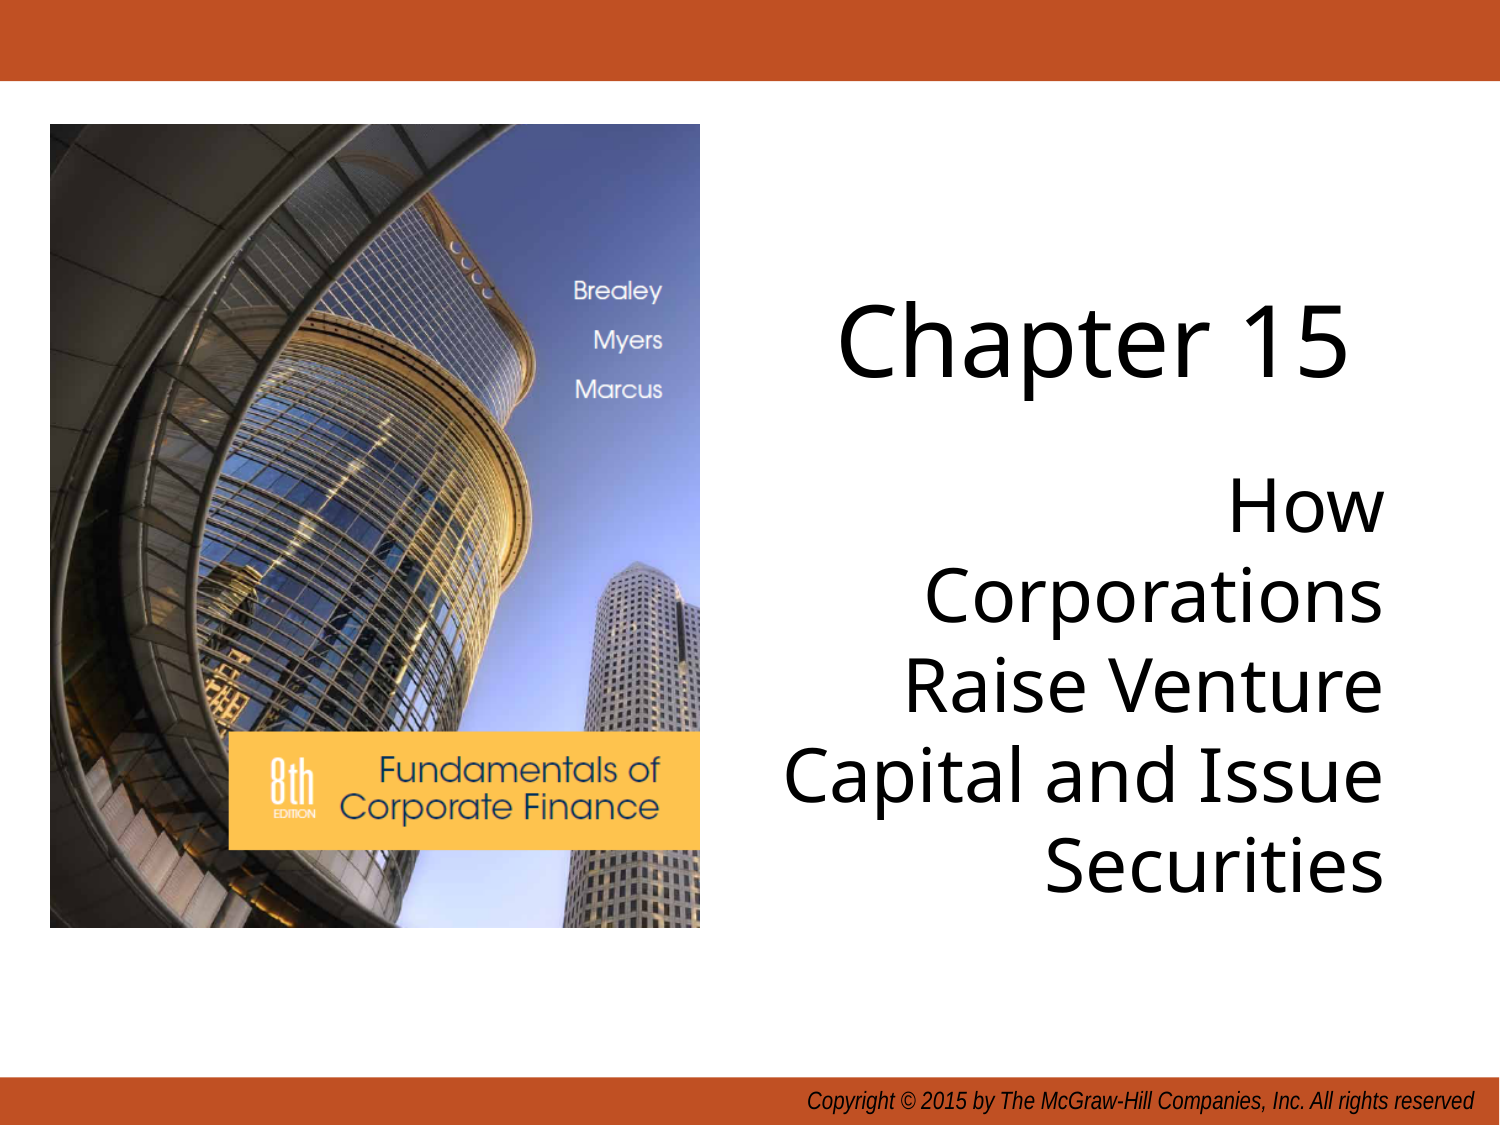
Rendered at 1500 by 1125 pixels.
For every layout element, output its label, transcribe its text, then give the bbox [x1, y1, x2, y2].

text_box [0, 1077, 1500, 1125]
text_box Chapter 15 [787, 287, 1400, 388]
text_box Copyright © 2015 by The McGraw-Hill Companies, Inc. All rights reserved [621, 1077, 1497, 1123]
text_box How Corporations Raise Venture Capital and Issue Securities [760, 449, 1400, 915]
picture [49, 124, 701, 929]
text_box [0, 0, 1500, 82]
